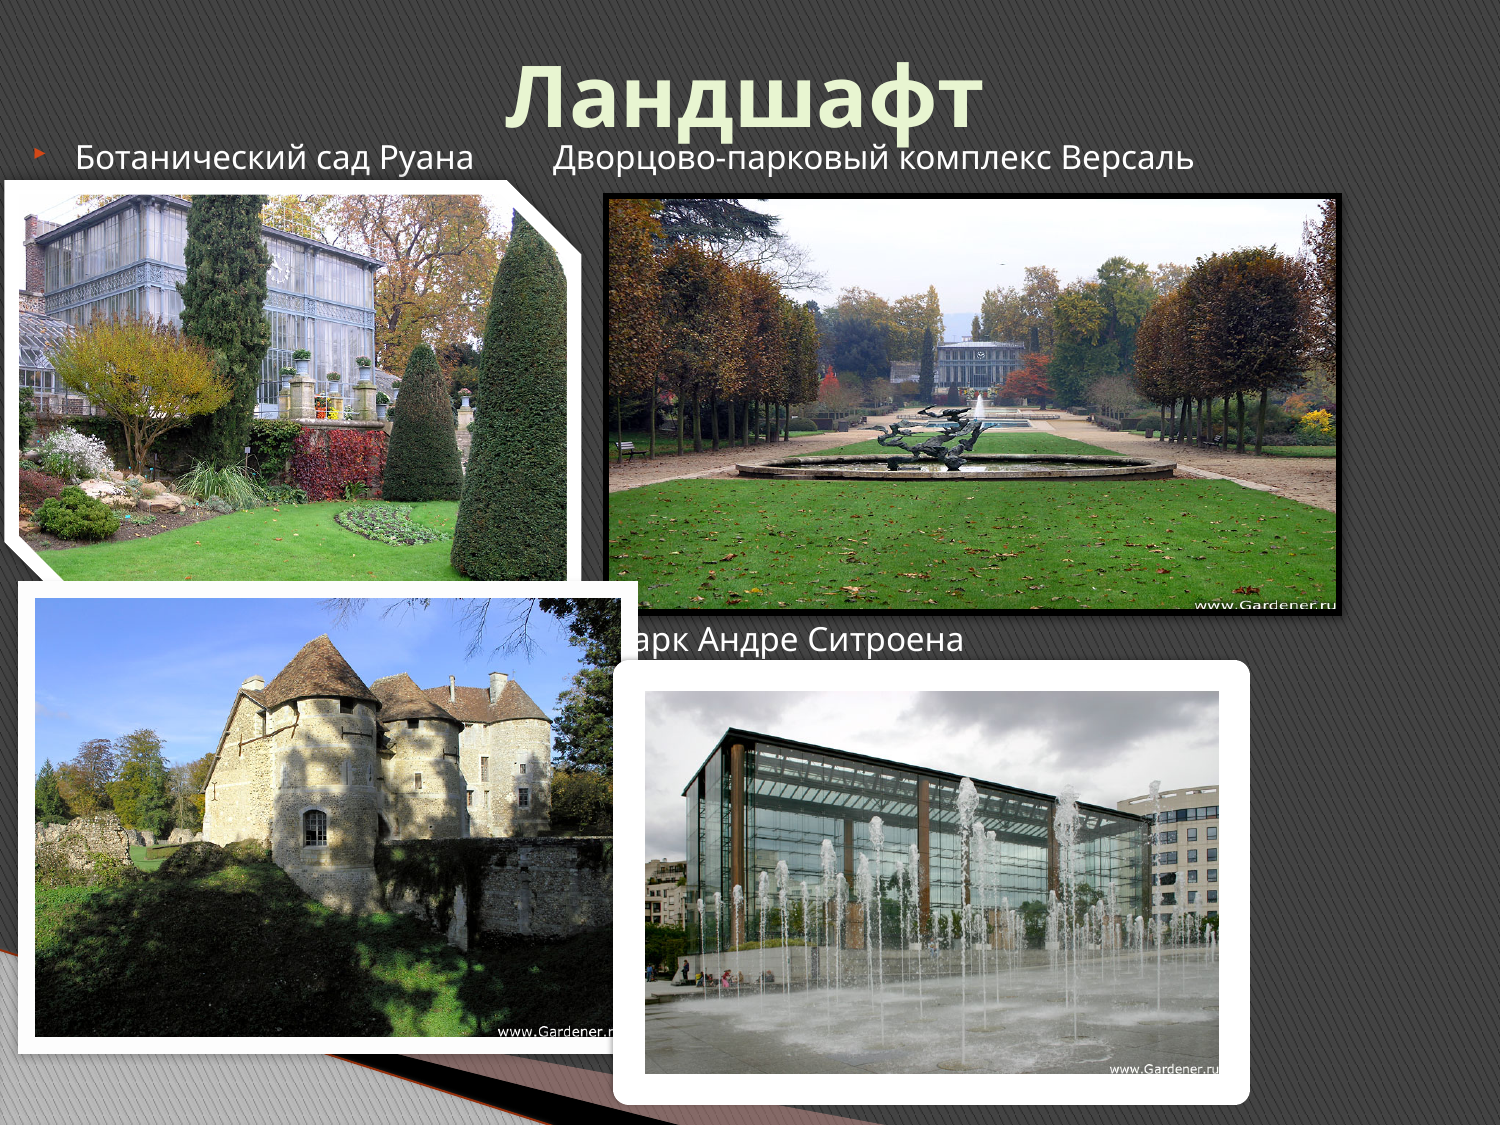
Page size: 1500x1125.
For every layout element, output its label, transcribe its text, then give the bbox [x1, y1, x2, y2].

list Ботанический сад Руана Дворцово-парковый комплекс Версаль Дендрологический сад Харкорт Парк Андре Ситроена [0, 128, 1500, 1125]
picture [11, 186, 1337, 1038]
title Ландшафт [70, 0, 1421, 188]
picture [644, 690, 1220, 1075]
